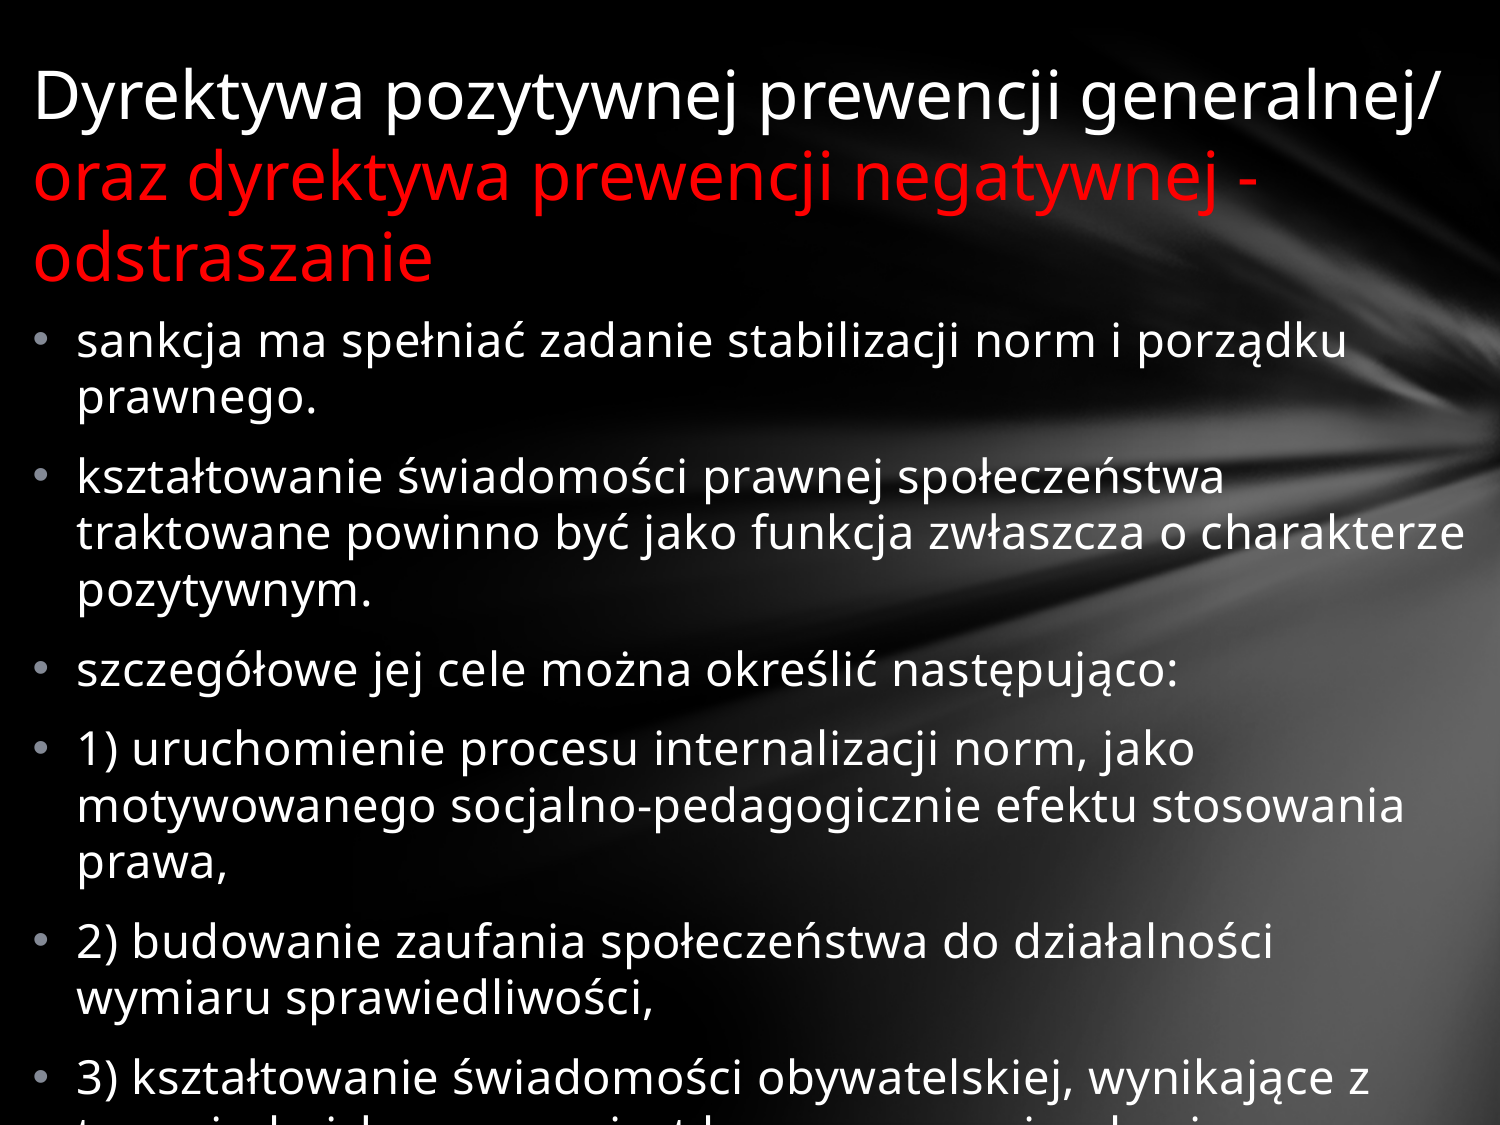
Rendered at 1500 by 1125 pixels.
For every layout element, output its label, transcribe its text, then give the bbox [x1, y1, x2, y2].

list sankcja ma spełniać zadanie stabilizacji norm i porządku prawnego. kształtowanie świadomości prawnej społeczeństwa traktowane powinno być jako funkcja zwłaszcza o charakterze pozytywnym. szczegółowe jej cele można określić następująco: 1) uruchomienie procesu internalizacji norm, jako motywowanego socjalno-pedagogicznie efektu stosowania prawa, 2) budowanie zaufania społeczeństwa do działalności wymiaru sprawiedliwości, 3) kształtowanie świadomości obywatelskiej, wynikające z tego, że każdy sprawca jest karany w granicach winy. [17, 302, 1500, 1125]
title Dyrektywa pozytywnej prewencji generalnej/ oraz dyrektywa prewencji negatywnej - odstraszanie [17, 37, 1483, 303]
